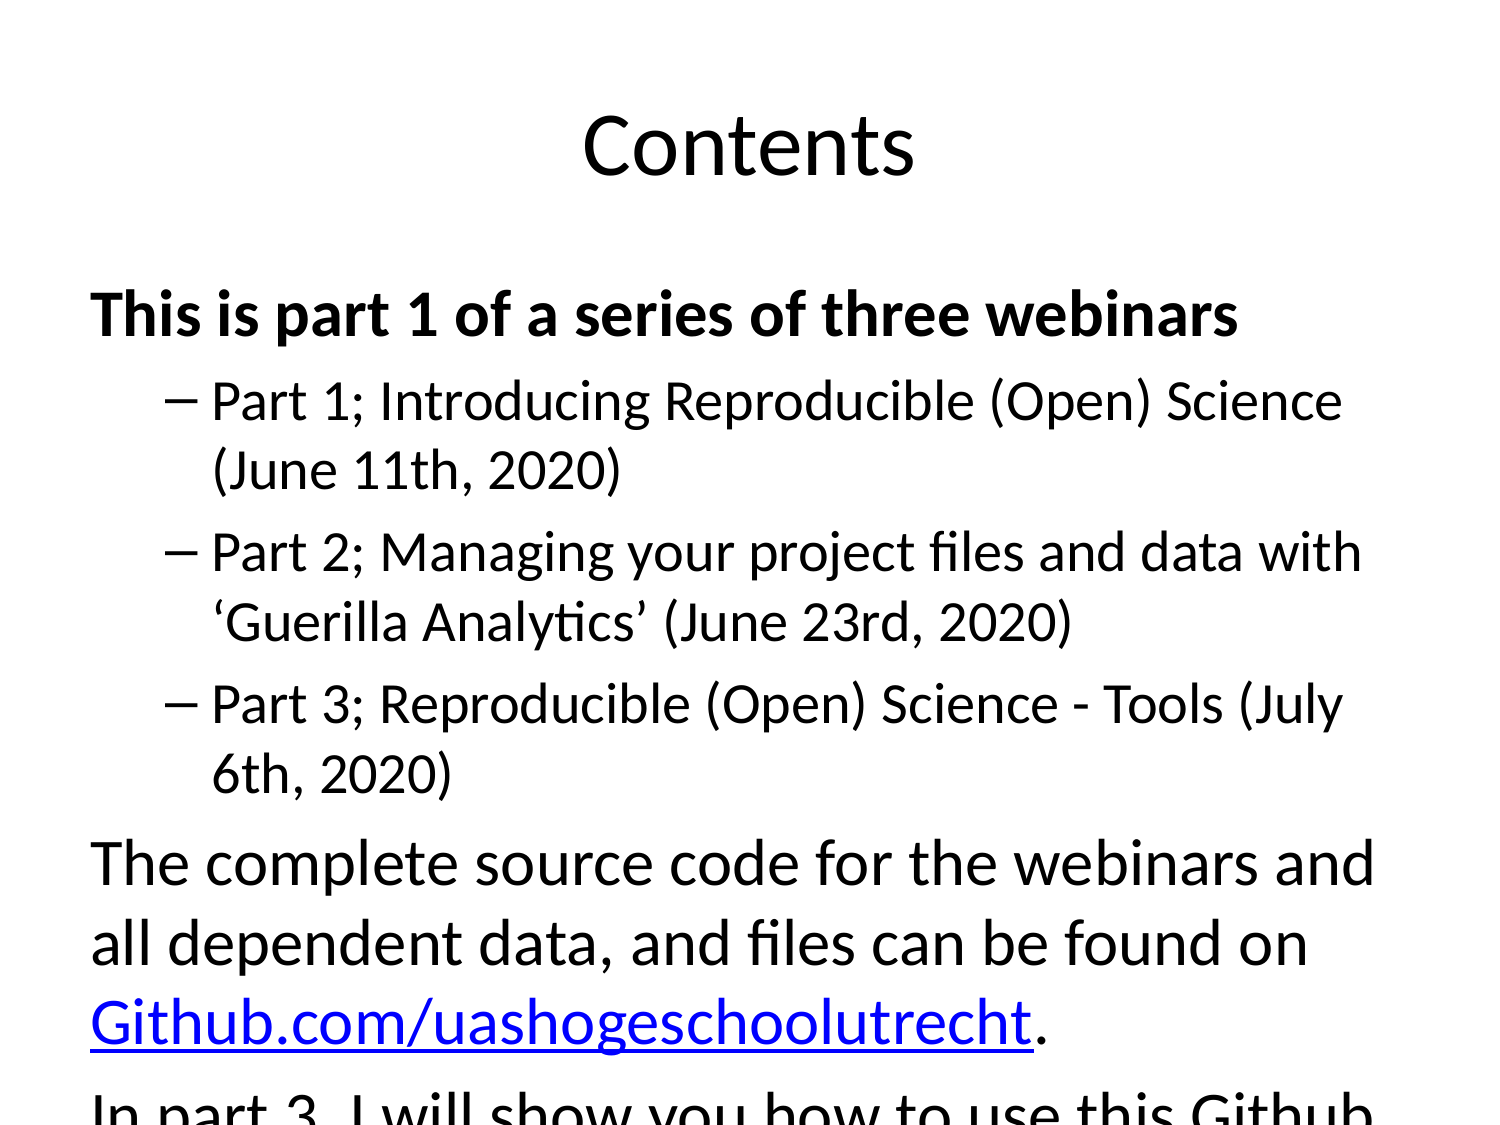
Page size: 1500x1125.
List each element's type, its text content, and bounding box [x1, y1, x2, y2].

list This is part 1 of a series of three webinars Part 1; Introducing Reproducible (Open) Science (June 11th, 2020) Part 2; Managing your project files and data with ‘Guerilla Analytics’ (June 23rd, 2020) Part 3; Reproducible (Open) Science - Tools (July 6th, 2020) The complete source code for the webinars and all dependent data, and files can be found on Github.com/uashogeschoolutrecht. In part 3, I will show you how to use this Github resource for your own work. [75, 262, 1425, 1005]
title Contents [75, 45, 1425, 233]
